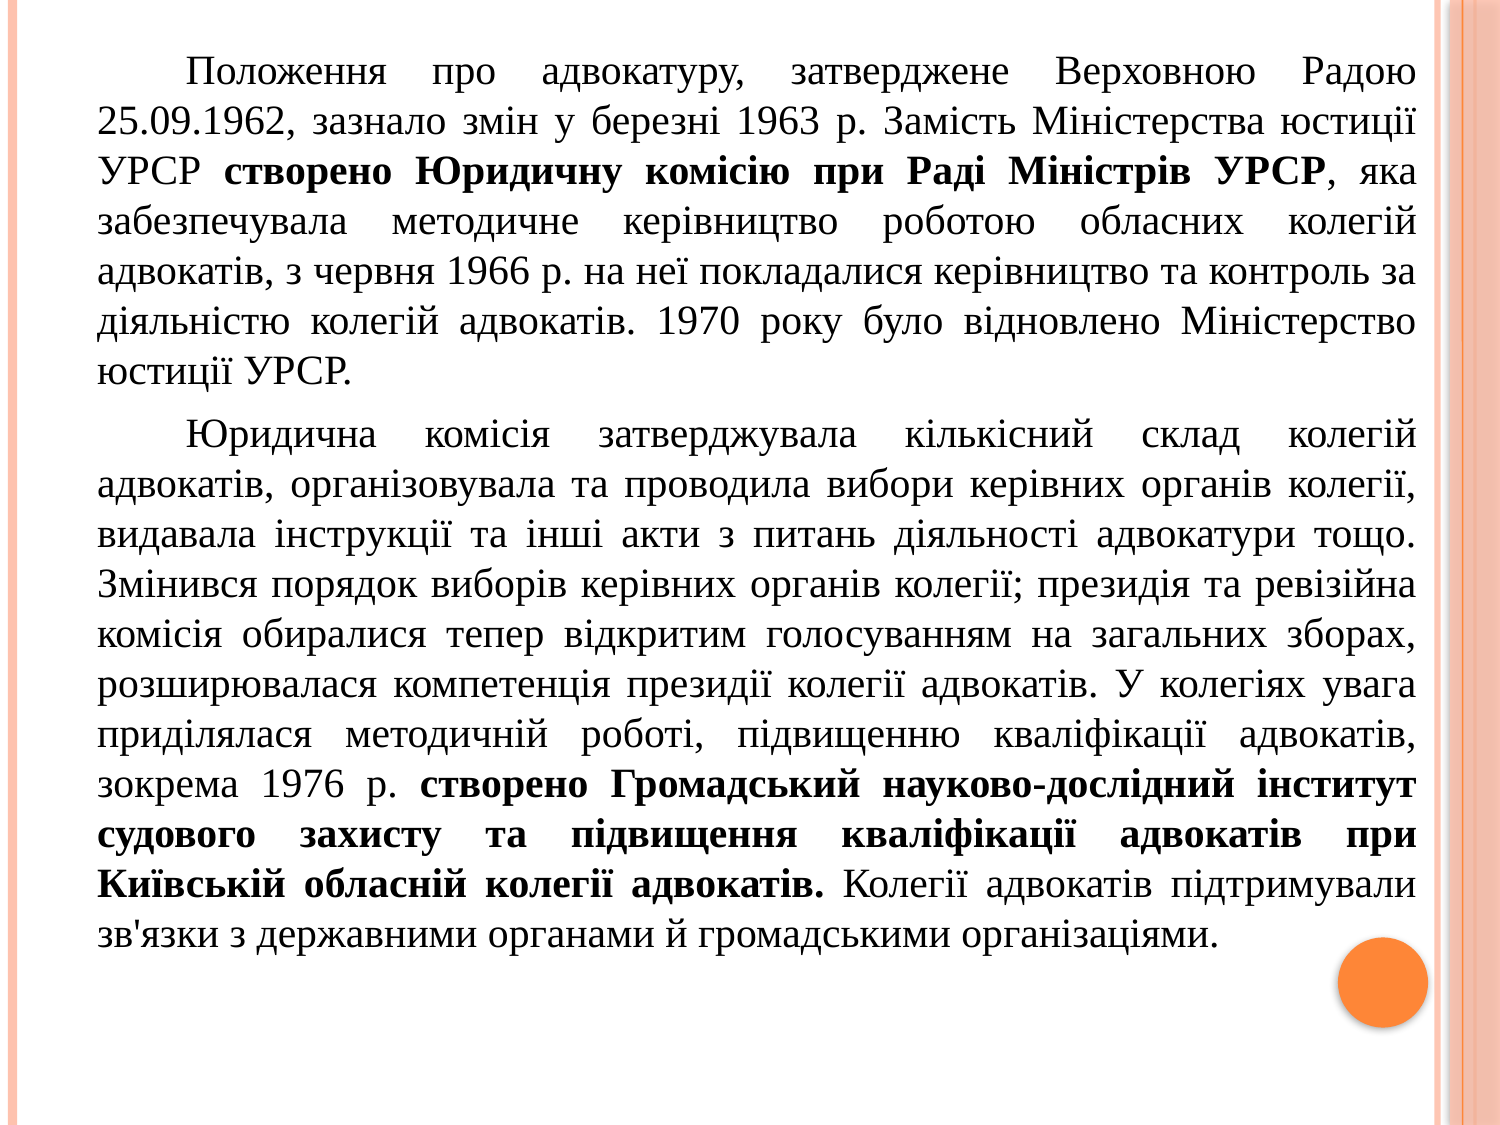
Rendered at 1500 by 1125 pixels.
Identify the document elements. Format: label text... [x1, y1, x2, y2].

list Положення про адвокатуру, затверджене Верховною Радою 25.09.1962, зазнало змін у березні 1963 р. Замість Міністерства юстиції УРСР створено Юридичну комісію при Раді Міністрів УРСР, яка забезпечувала методичне керівництво роботою обласних колегій адвокатів, з червня 1966 р. на неї покладалися керівництво та контроль за діяльністю колегій адвокатів. 1970 року було відновлено Міністерство юстиції УРСР. Юридична комісія затверджувала кількісний склад колегій адвокатів, організовувала та проводила вибори керівних органів колегії, видавала інструкції та інші акти з питань діяльності адвокатури тощо. Змінився порядок виборів керівних органів колегії; президія та ревізійна комісія обиралися тепер відкритим голосуванням на загальних зборах, розширювалася компетенція президії колегії адвокатів. У колегіях увага приділялася методичній роботі, підвищенню кваліфікації адвокатів, зокрема 1976 р. створено Громадський науково-дослідний інститут судового захисту та підвищення кваліфікації адвокатів при Київській обласній колегії адвокатів. Колегії адвокатів підтримували зв'язки з державними органами й громадськими організаціями. [81, 34, 1433, 1055]
